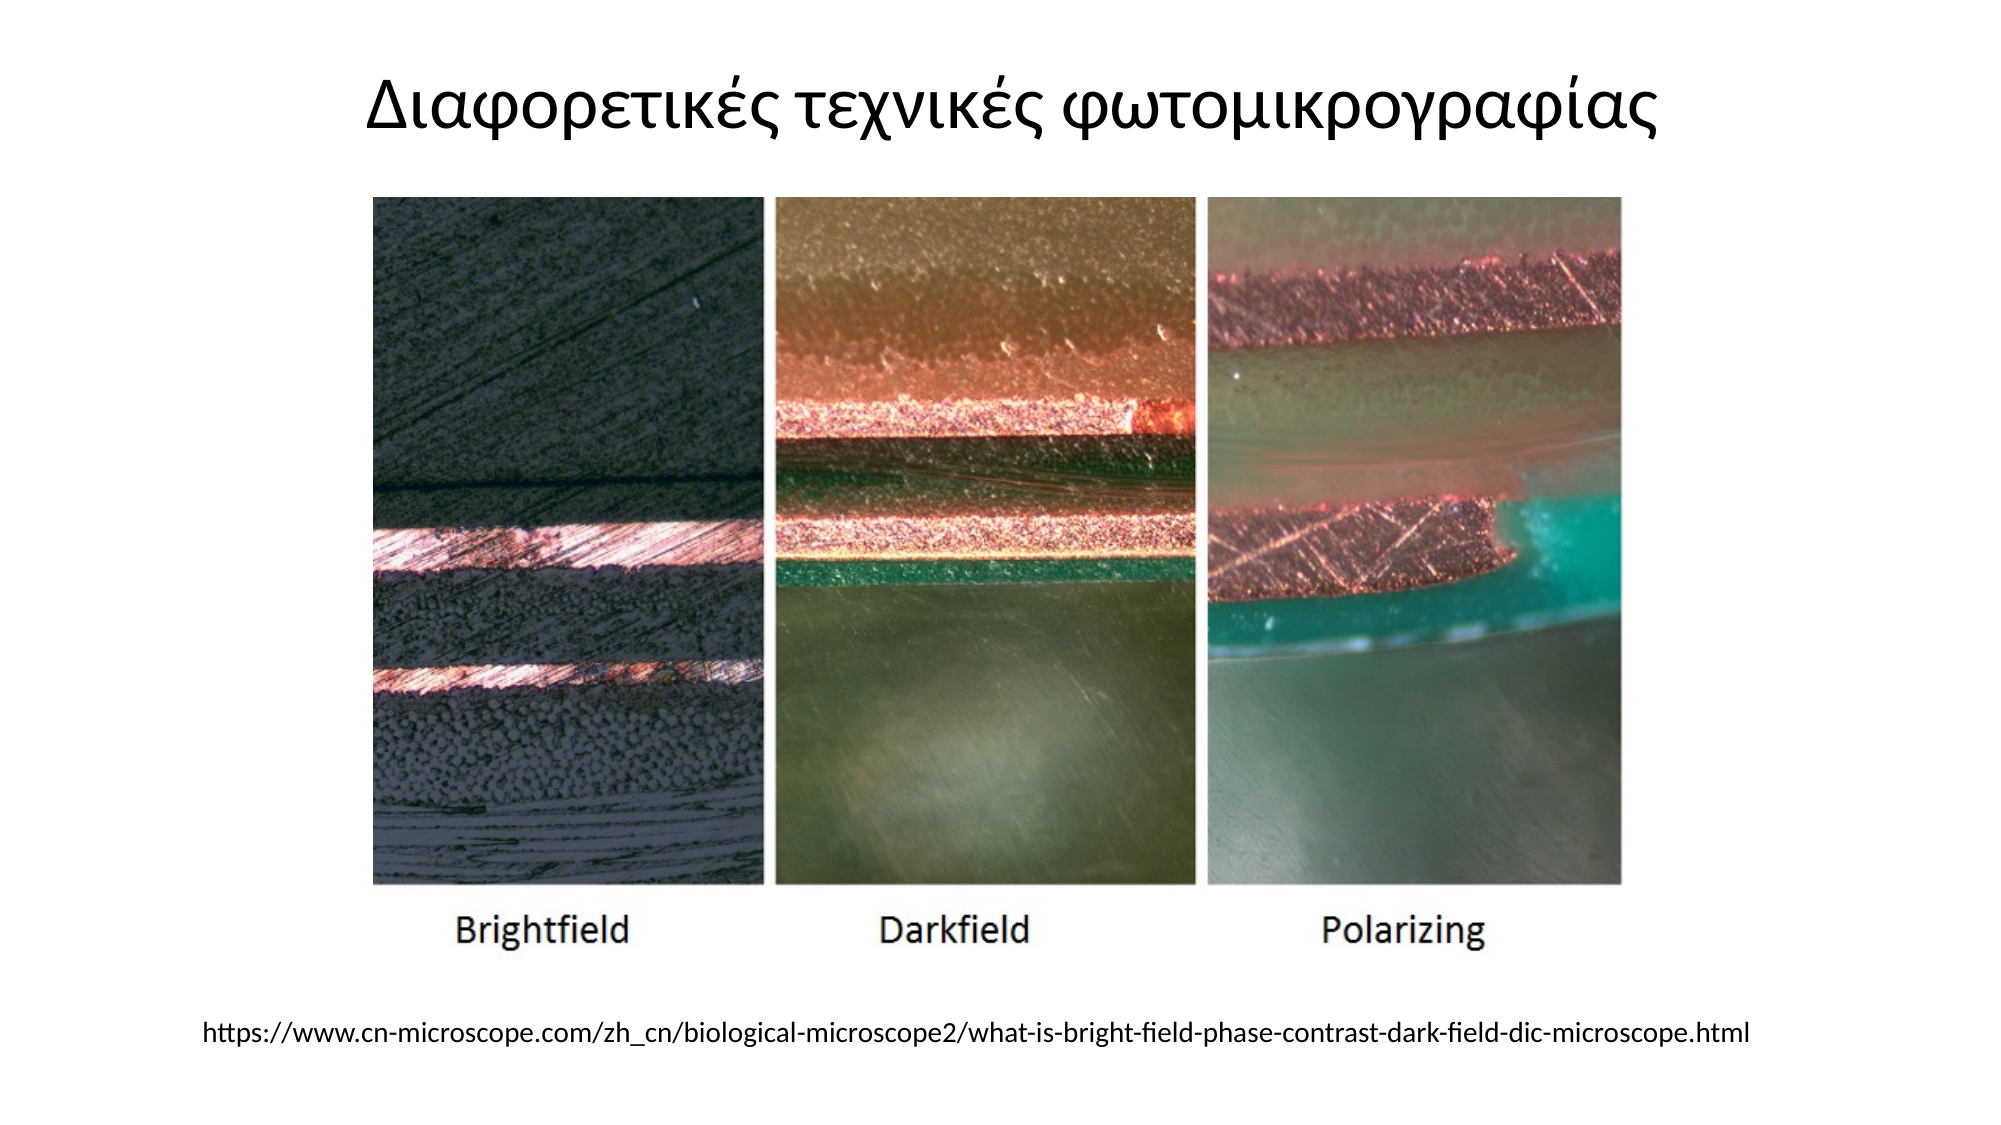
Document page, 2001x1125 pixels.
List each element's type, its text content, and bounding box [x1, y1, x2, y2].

picture [373, 197, 1624, 962]
text_box https://www.cn-microscope.com/zh_cn/biological-microscope2/what-is-bright-field-phase-contrast-dark-field-dic-microscope.html [187, 1006, 1809, 1057]
text_box Διαφορετικές τεχνικές φωτομικρογραφίας [351, 46, 1675, 151]
